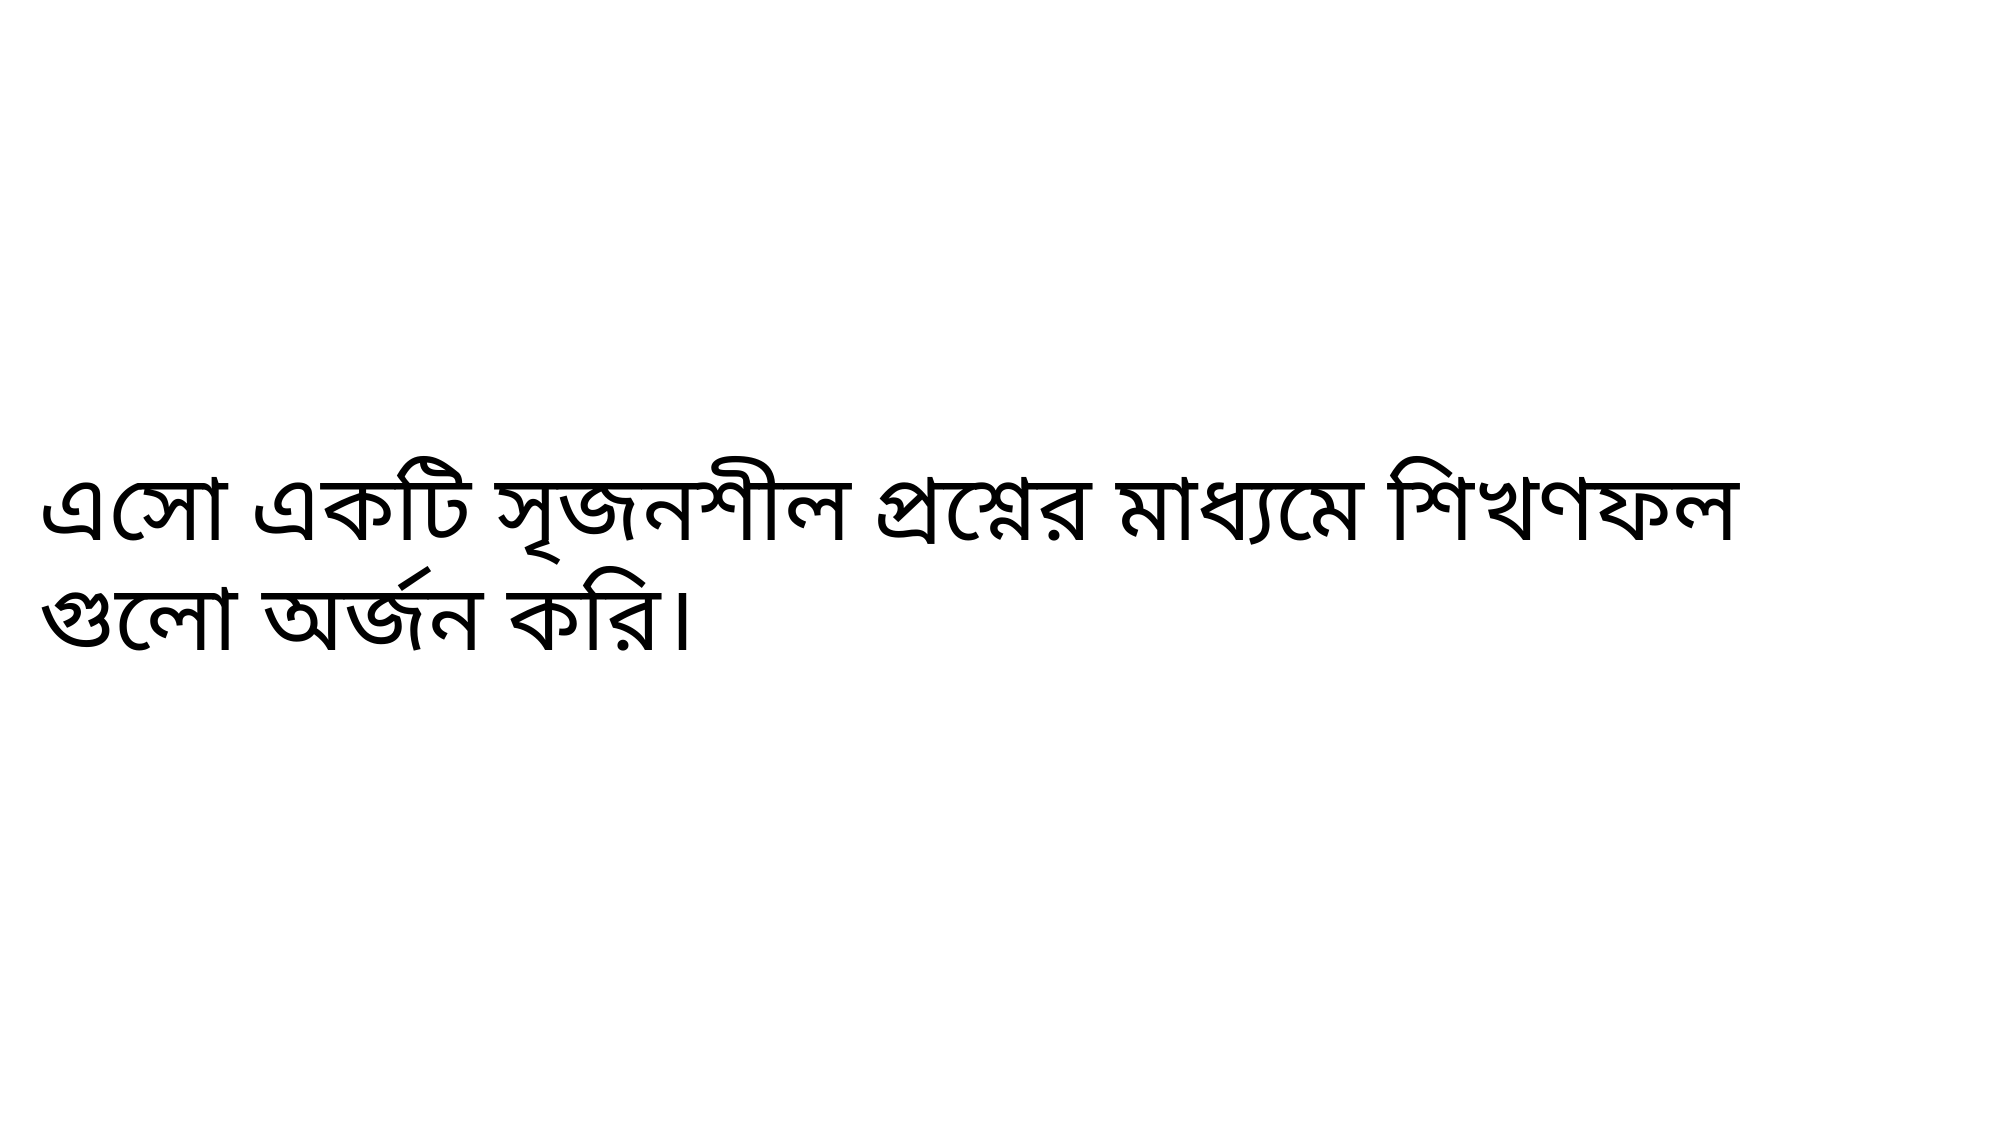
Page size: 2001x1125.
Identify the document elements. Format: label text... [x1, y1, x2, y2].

text_box এসো একটি সৃজনশীল প্রশ্নের মাধ্যমে শিখণফল গুলো অর্জন করি। [24, 441, 1963, 677]
